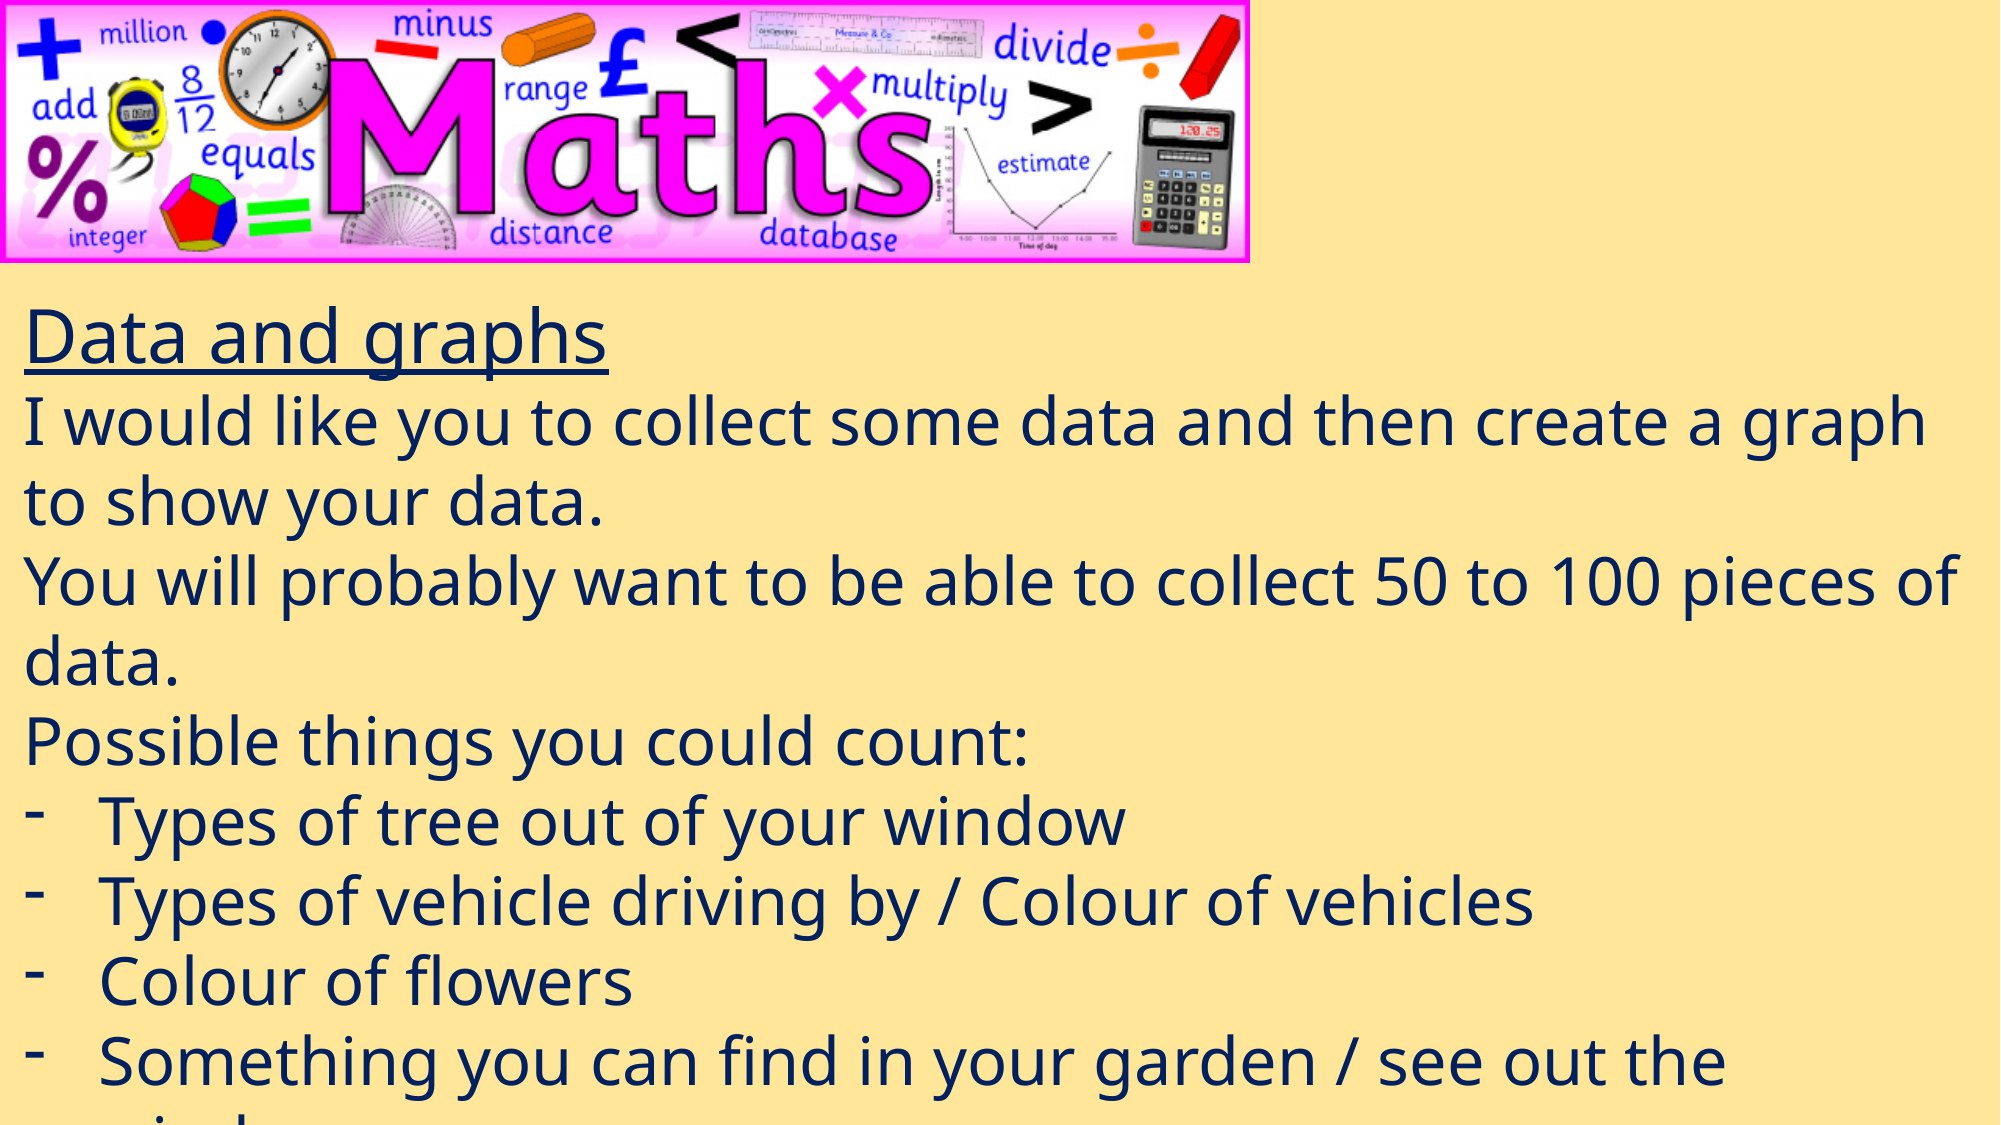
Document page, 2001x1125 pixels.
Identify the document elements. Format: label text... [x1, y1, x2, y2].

text_box Data and graphs I would like you to collect some data and then create a graph to show your data. You will probably want to be able to collect 50 to 100 pieces of data. Possible things you could count: Types of tree out of your window Types of vehicle driving by / Colour of vehicles Colour of flowers Something you can find in your garden / see out the window [8, 281, 1992, 1125]
picture [0, 0, 1250, 263]
